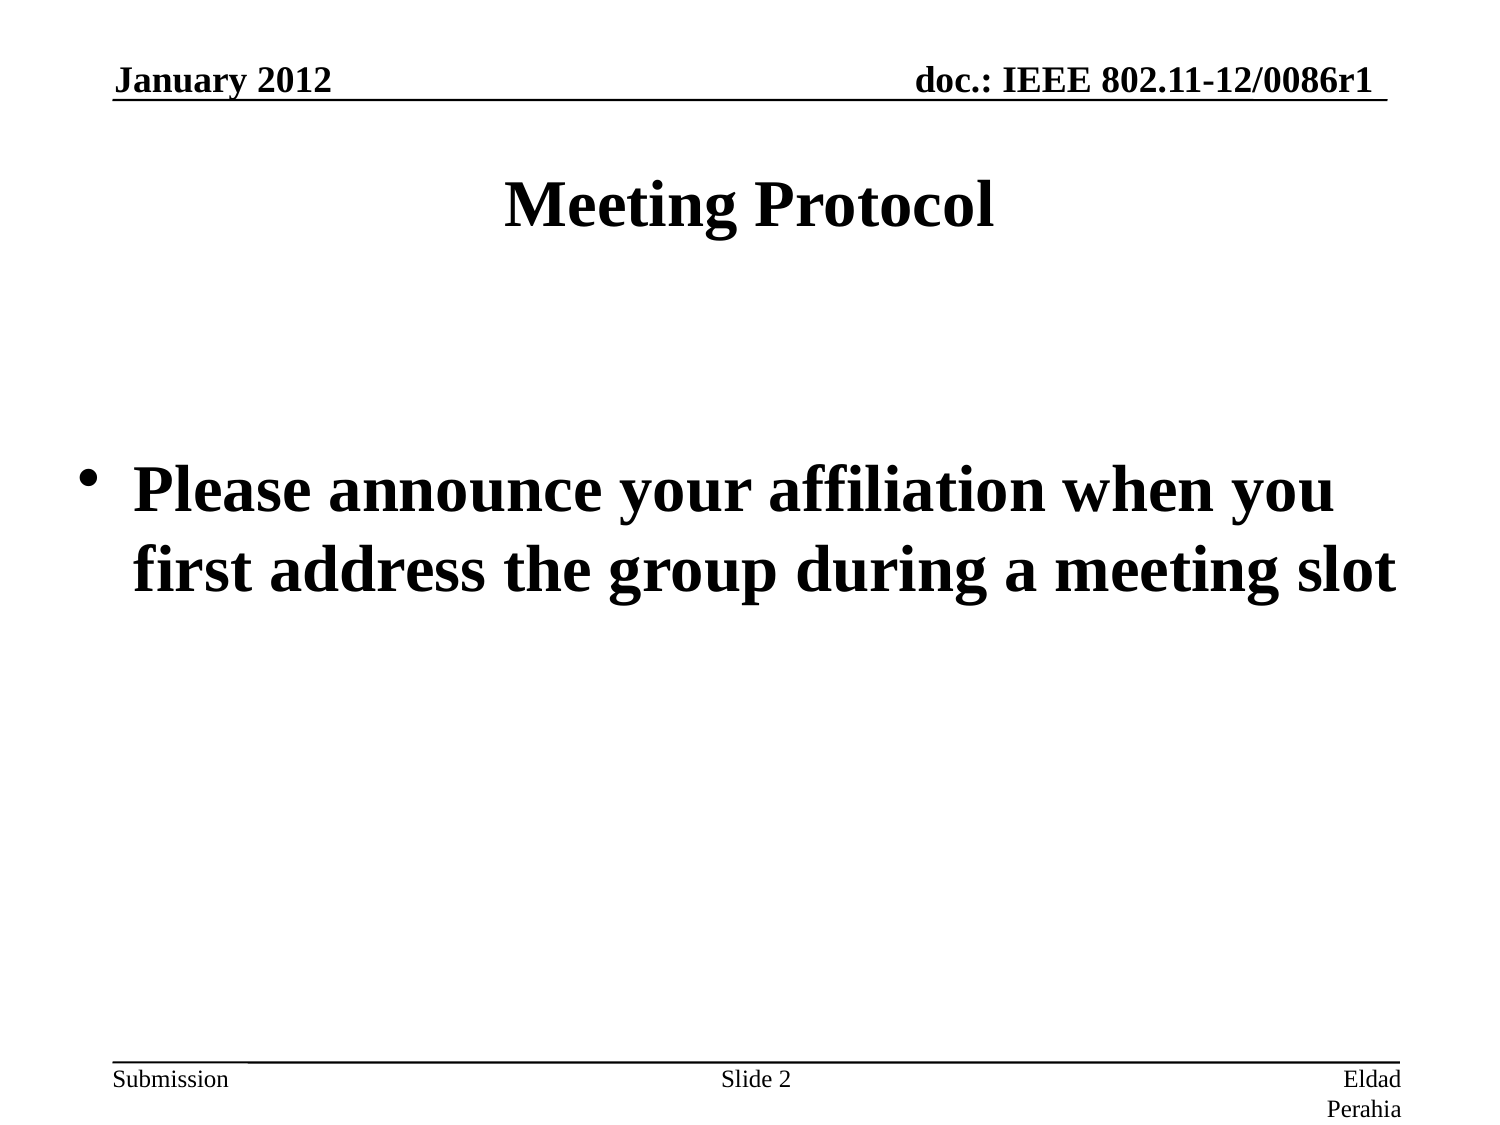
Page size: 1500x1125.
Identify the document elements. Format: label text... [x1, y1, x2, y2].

text_box Please announce your affiliation when you first address the group during a meeting slot [62, 437, 1450, 713]
footer Eldad Perahia, Intel Corporation [1324, 1061, 1402, 1093]
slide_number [114, 0, 335, 101]
text_box Meeting Protocol [112, 112, 1388, 288]
slide_number Slide 2 [712, 1061, 800, 1093]
